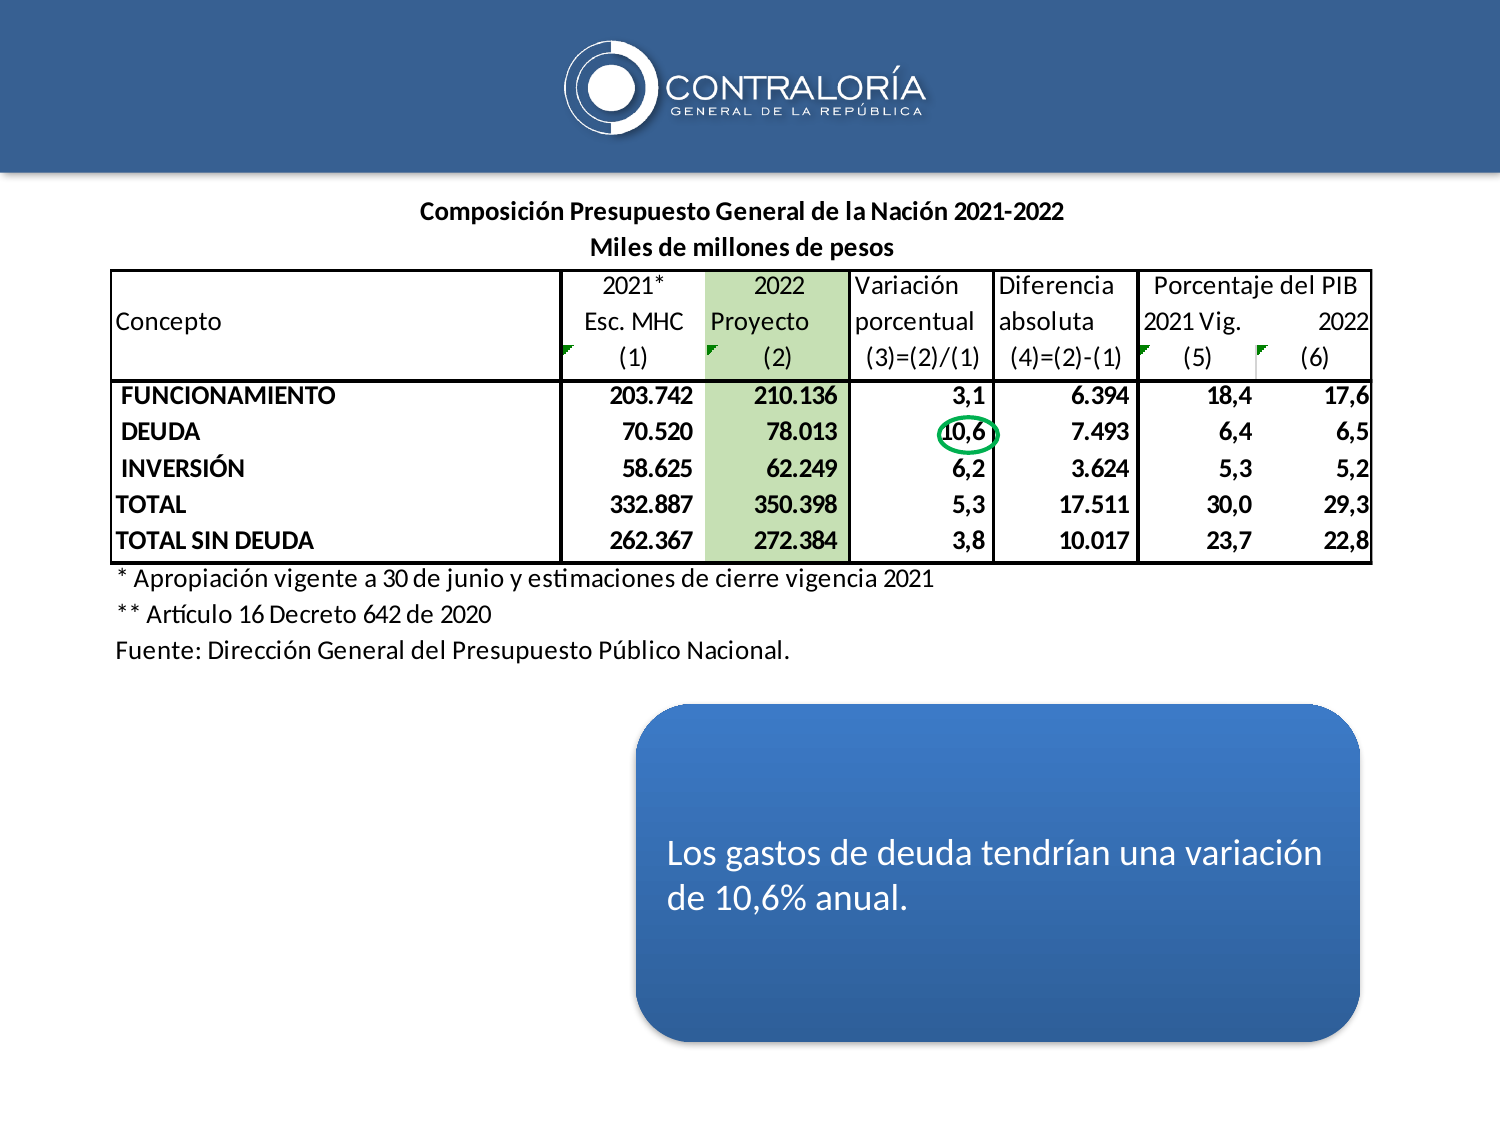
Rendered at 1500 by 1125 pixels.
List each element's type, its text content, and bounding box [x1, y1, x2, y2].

text_box Los gastos de deuda tendrían una variación de 10,6% anual. [635, 704, 1361, 1043]
picture [109, 196, 1375, 674]
picture [551, 27, 939, 149]
